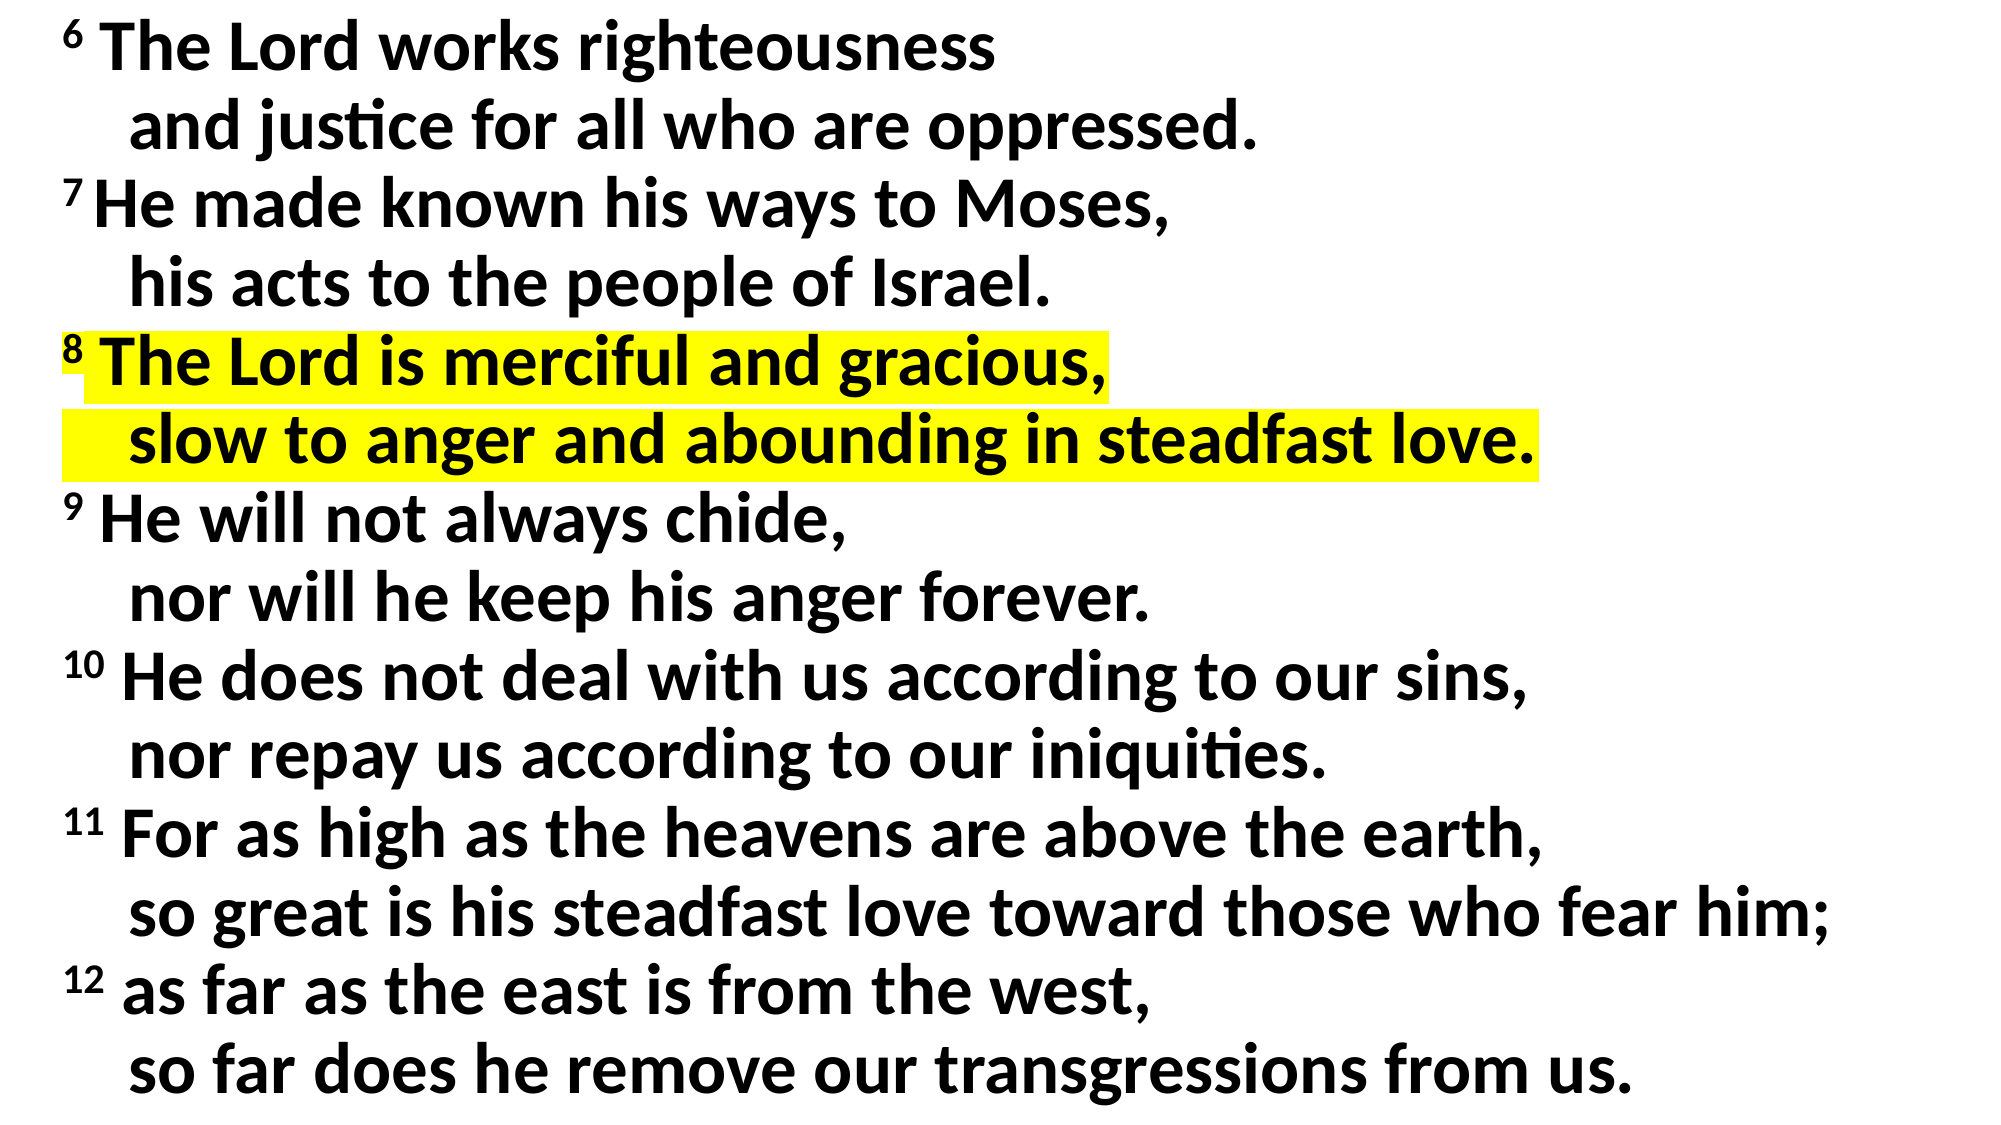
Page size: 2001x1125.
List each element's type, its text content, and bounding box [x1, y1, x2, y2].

list 6 The Lord works righteousness and justice for all who are oppressed. 7 He made known his ways to Moses, his acts to the people of Israel. 8 The Lord is merciful and gracious, slow to anger and abounding in steadfast love. 9 He will not always chide, nor will he keep his anger forever. 10 He does not deal with us according to our sins, nor repay us according to our iniquities. 11 For as high as the heavens are above the earth, so great is his steadfast love toward those who fear him; 12 as far as the east is from the west, so far does he remove our transgressions from us. [47, 0, 2000, 1068]
